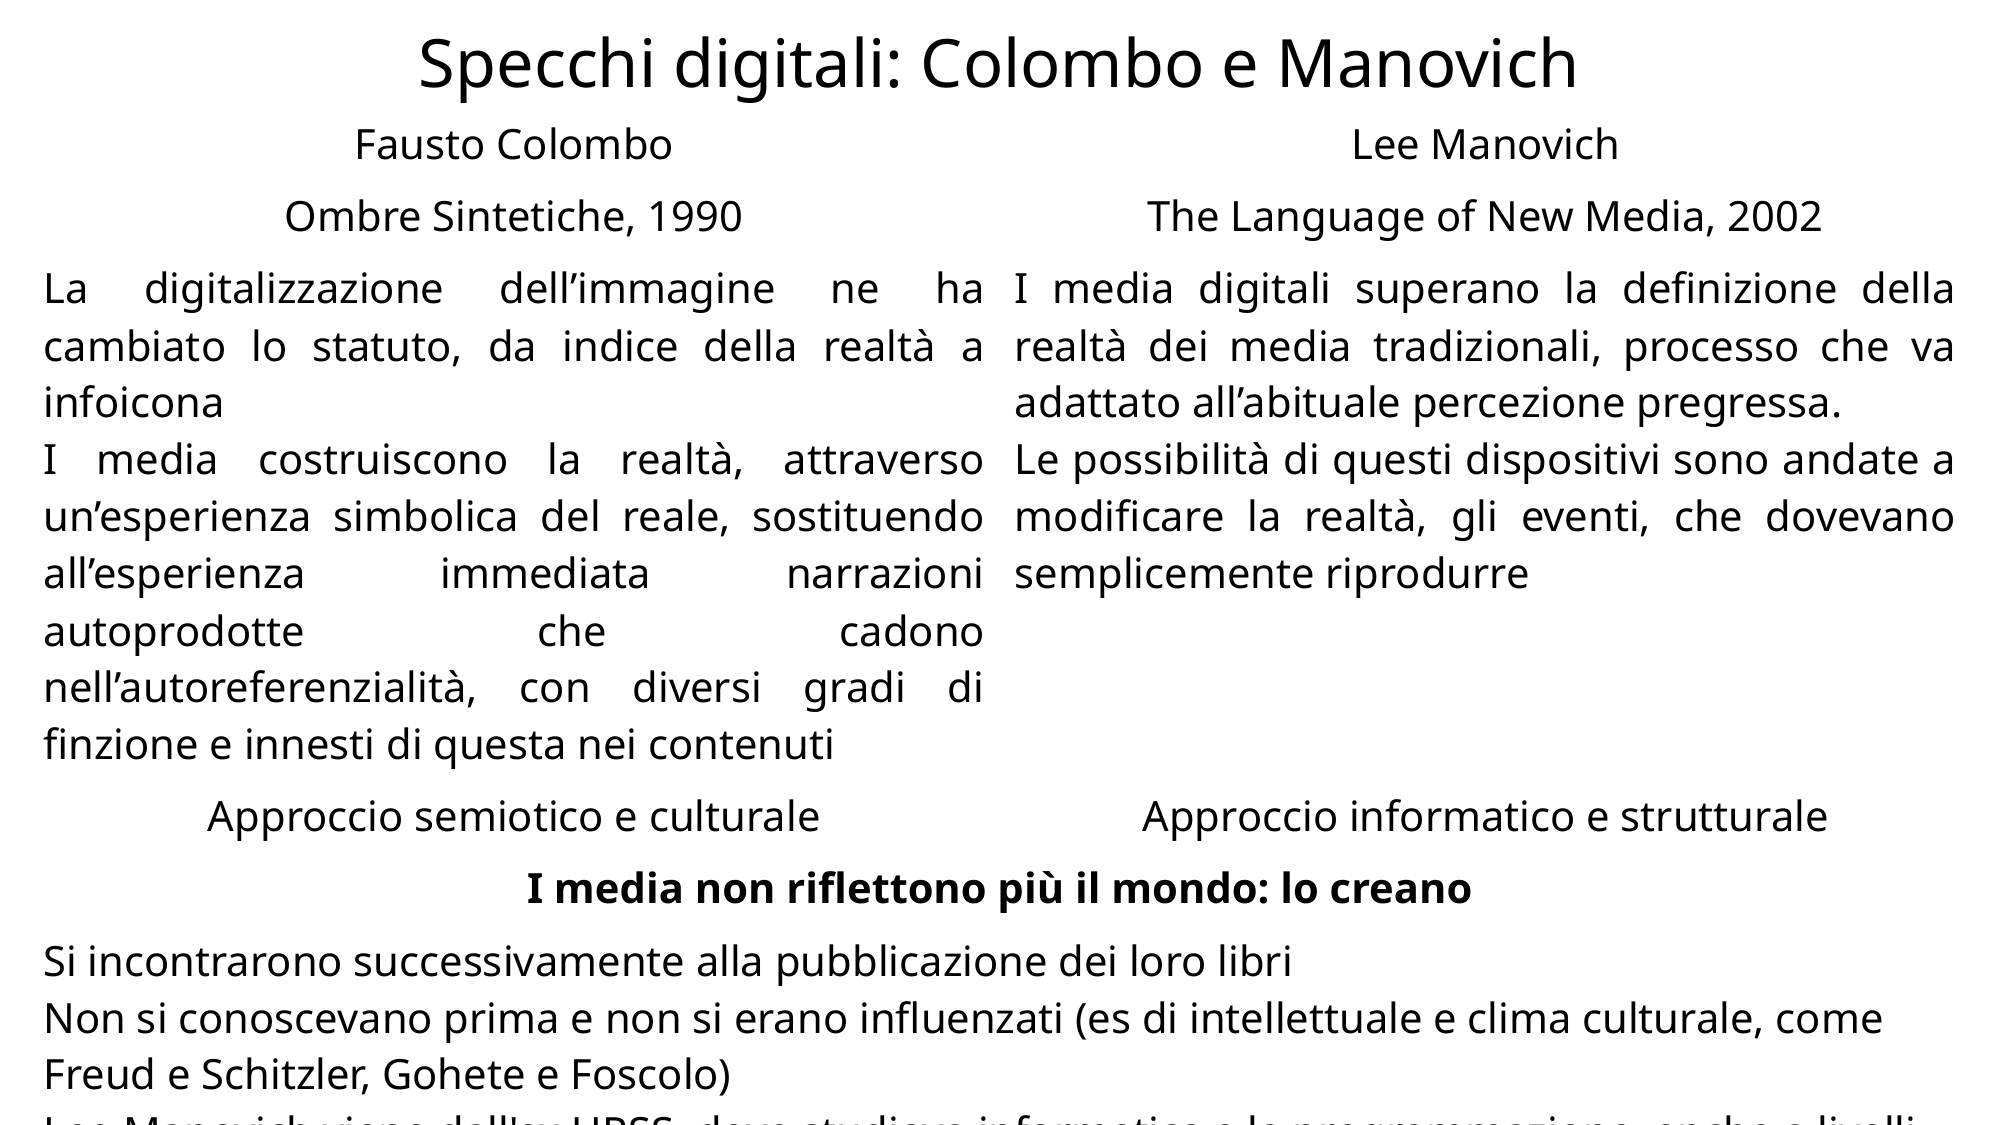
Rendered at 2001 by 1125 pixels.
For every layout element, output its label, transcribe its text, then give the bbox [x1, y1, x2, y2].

table_header Fausto Colombo [29, 108, 1000, 180]
table_cell The Language of New Media, 2002 [1000, 180, 1971, 252]
table_cell La digitalizzazione dell’immagine ne ha cambiato lo statuto, da indice della realtà a infoicona I media costruiscono la realtà, attraverso un’esperienza simbolica del reale, sostituendo all’esperienza immediata narrazioni autoprodotte che cadono nell’autoreferenzialità, con diversi gradi di finzione e innesti di questa nei contenuti [29, 252, 1000, 780]
table_cell Si incontrarono successivamente alla pubblicazione dei loro libri Non si conoscevano prima e non si erano influenzati (es di intellettuale e clima culturale, come Freud e Schitzler, Gohete e Foscolo) Lee Manovich viene dall'ex URSS, dove studiava informatica e la programmazione, anche a livelli altissimi, senza aver mai visto un computer (i più bravi hacker provengono da lì) [29, 924, 1971, 1125]
table_cell Ombre Sintetiche, 1990 [29, 180, 1000, 252]
table_cell Approccio informatico e strutturale [1000, 780, 1971, 852]
table_cell I media non riflettono più il mondo: lo creano [29, 852, 1971, 924]
table_header Lee Manovich [1000, 108, 1971, 180]
table_cell Approccio semiotico e culturale [29, 780, 1000, 852]
title Specchi digitali: Colombo e Manovich [137, 0, 1863, 108]
table_cell I media digitali superano la definizione della realtà dei media tradizionali, processo che va adattato all’abituale percezione pregressa. Le possibilità di questi dispositivi sono andate a modificare la realtà, gli eventi, che dovevano semplicemente riprodurre [1000, 252, 1971, 780]
